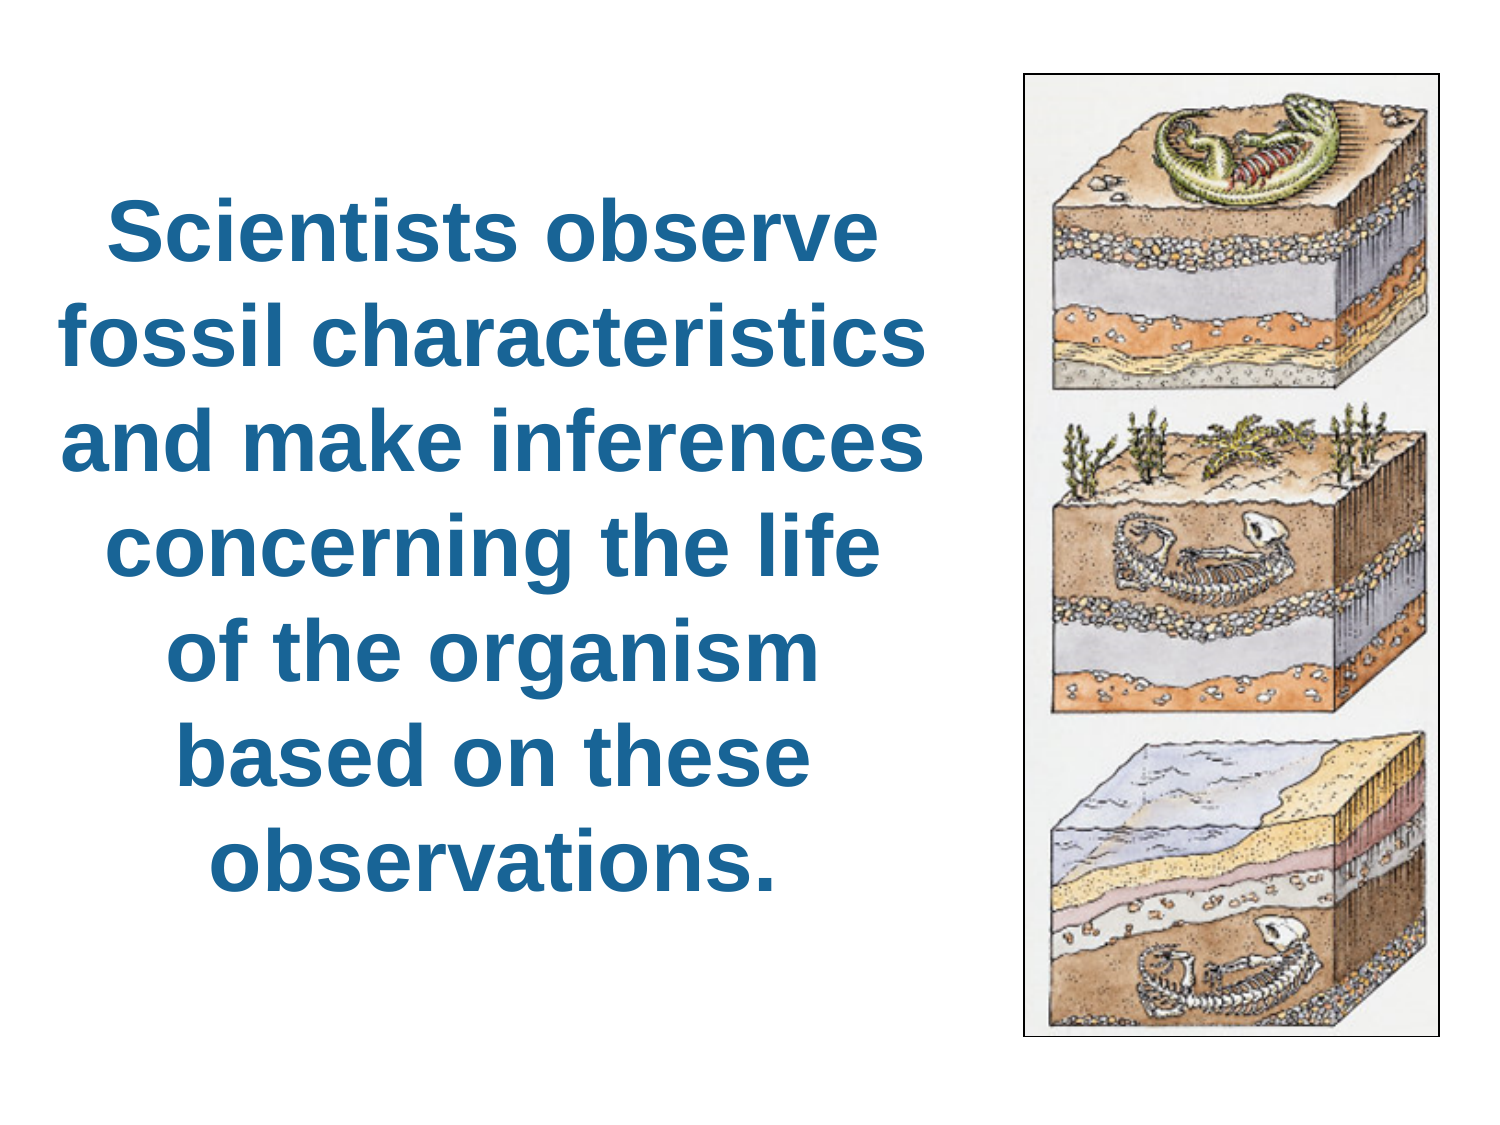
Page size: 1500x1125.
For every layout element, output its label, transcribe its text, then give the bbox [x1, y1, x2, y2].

picture [1024, 74, 1439, 1036]
text_box Scientists observe fossil characteristics and make inferences concerning the life of the organism based on these observations. [37, 166, 950, 917]
